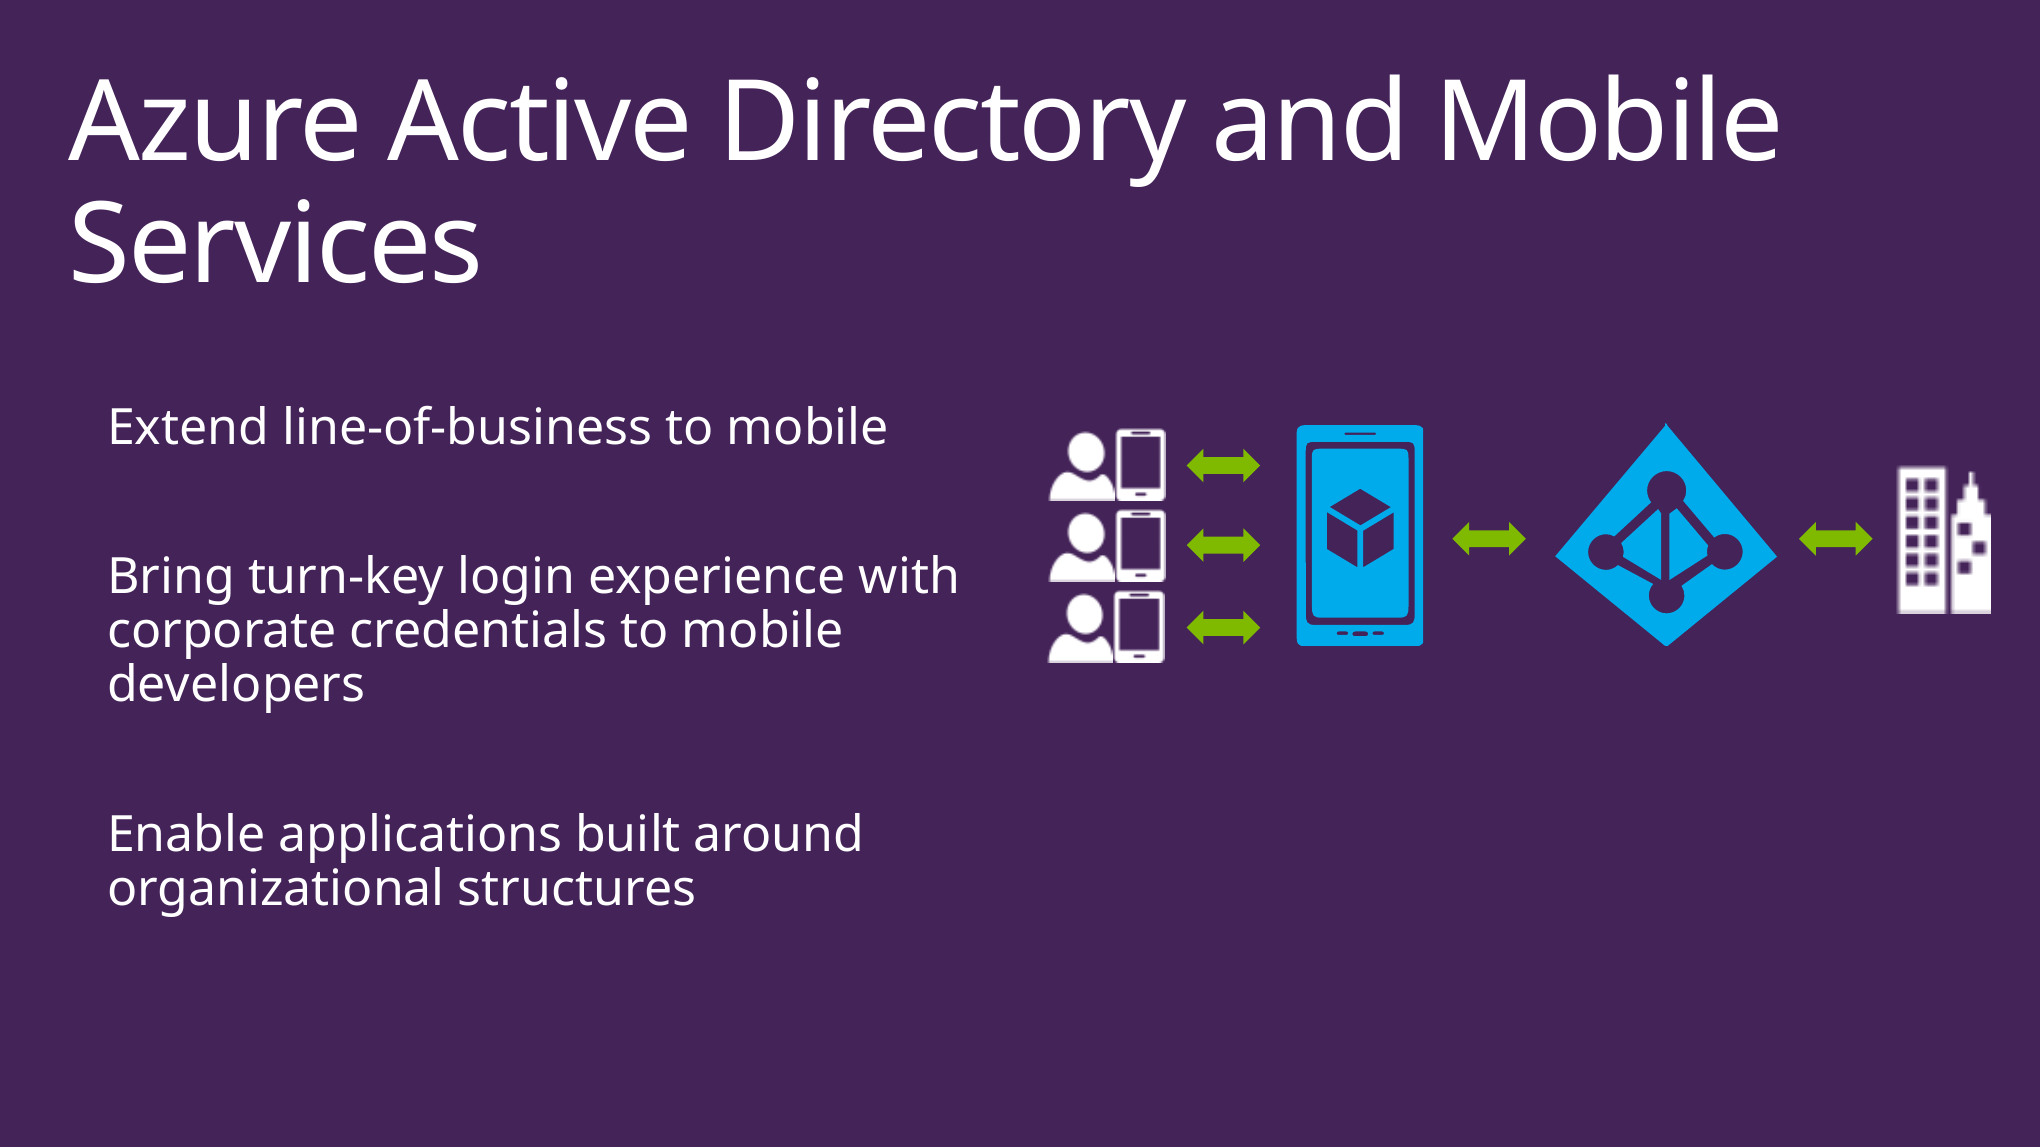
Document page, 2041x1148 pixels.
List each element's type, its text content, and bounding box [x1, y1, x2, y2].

picture [1546, 414, 1779, 647]
picture [1289, 417, 1424, 647]
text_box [1045, 589, 1165, 663]
text_box [1186, 448, 1261, 483]
title Azure Active Directory and Mobile Services [45, 48, 1996, 199]
text_box [1799, 521, 1873, 556]
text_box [1047, 427, 1166, 501]
text_box [1186, 528, 1261, 562]
picture [1306, 443, 1414, 624]
picture [1894, 464, 1991, 614]
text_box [1047, 508, 1166, 582]
text_box [1452, 521, 1526, 556]
text_box [1186, 610, 1261, 645]
picture [1589, 472, 1742, 612]
text_box Extend line-of-business to mobile Bring turn-key login experience with corporate credentials to mobile developers Enable applications built around organizational structures [91, 393, 1015, 1099]
